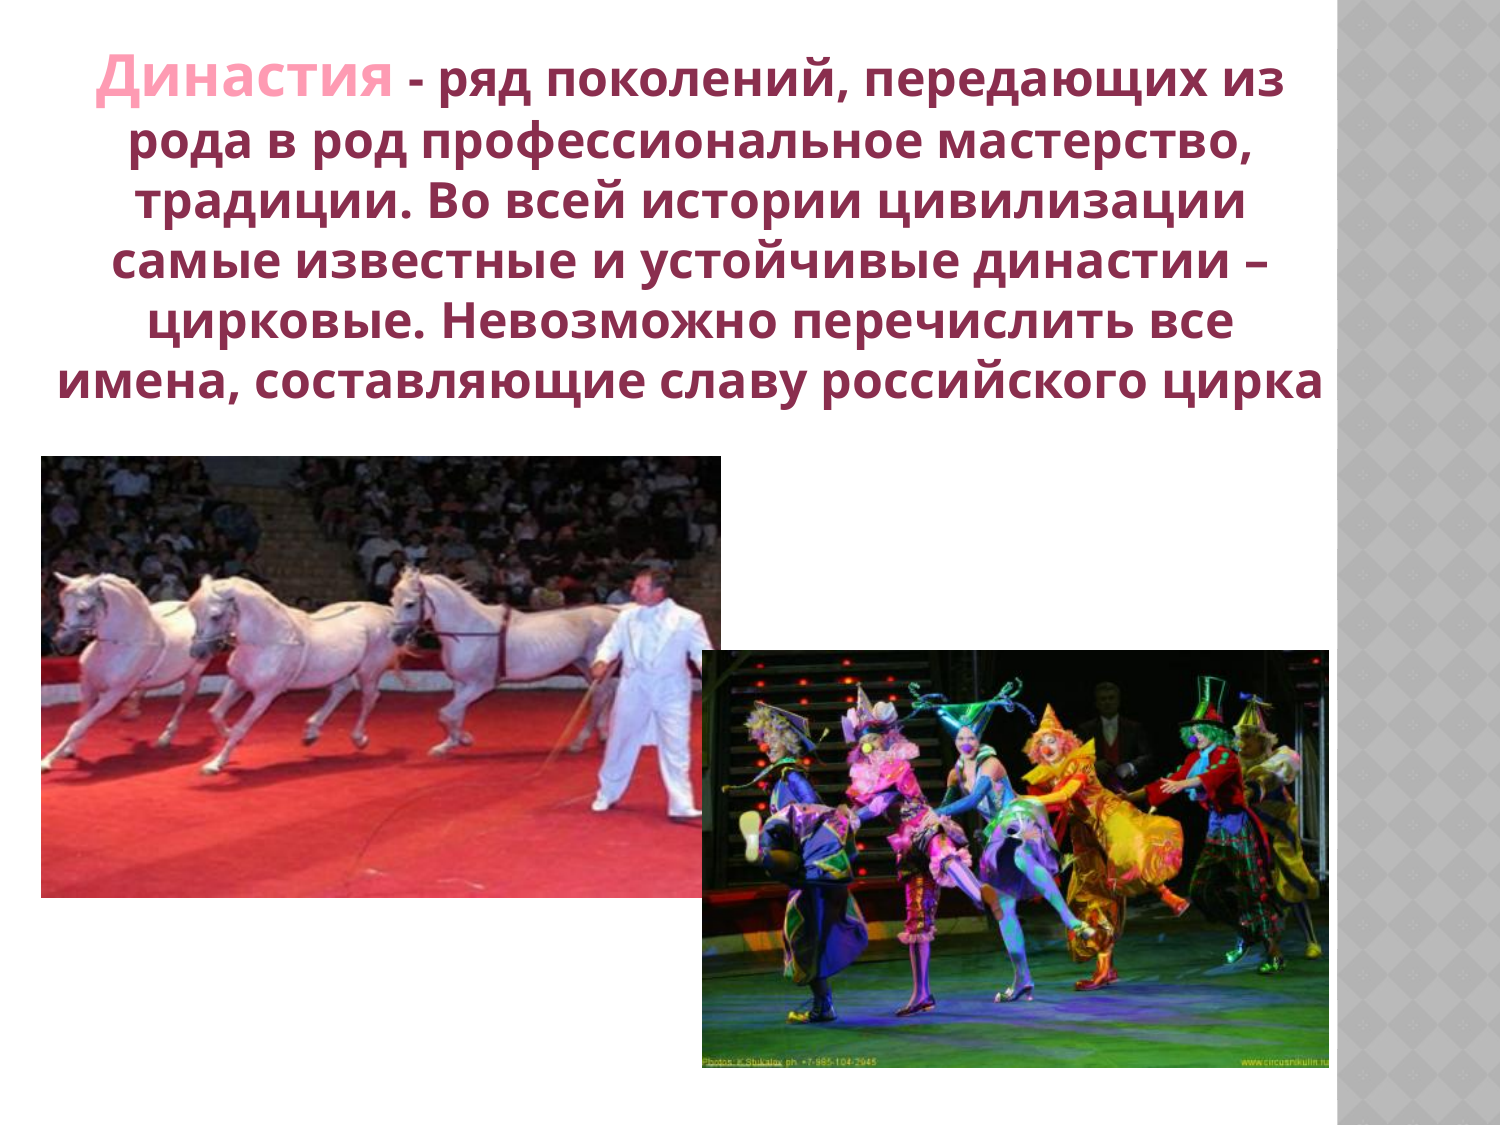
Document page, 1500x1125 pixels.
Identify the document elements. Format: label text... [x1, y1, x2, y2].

text_box Династия - ряд поколений, передающих из рода в род профессиональное мастерство, традиции. Во всей истории цивилизации самые известные и устойчивые династии – цирковые. Невозможно перечислить все имена, составляющие славу российского цирка [41, 30, 1341, 416]
picture [40, 455, 1330, 1069]
